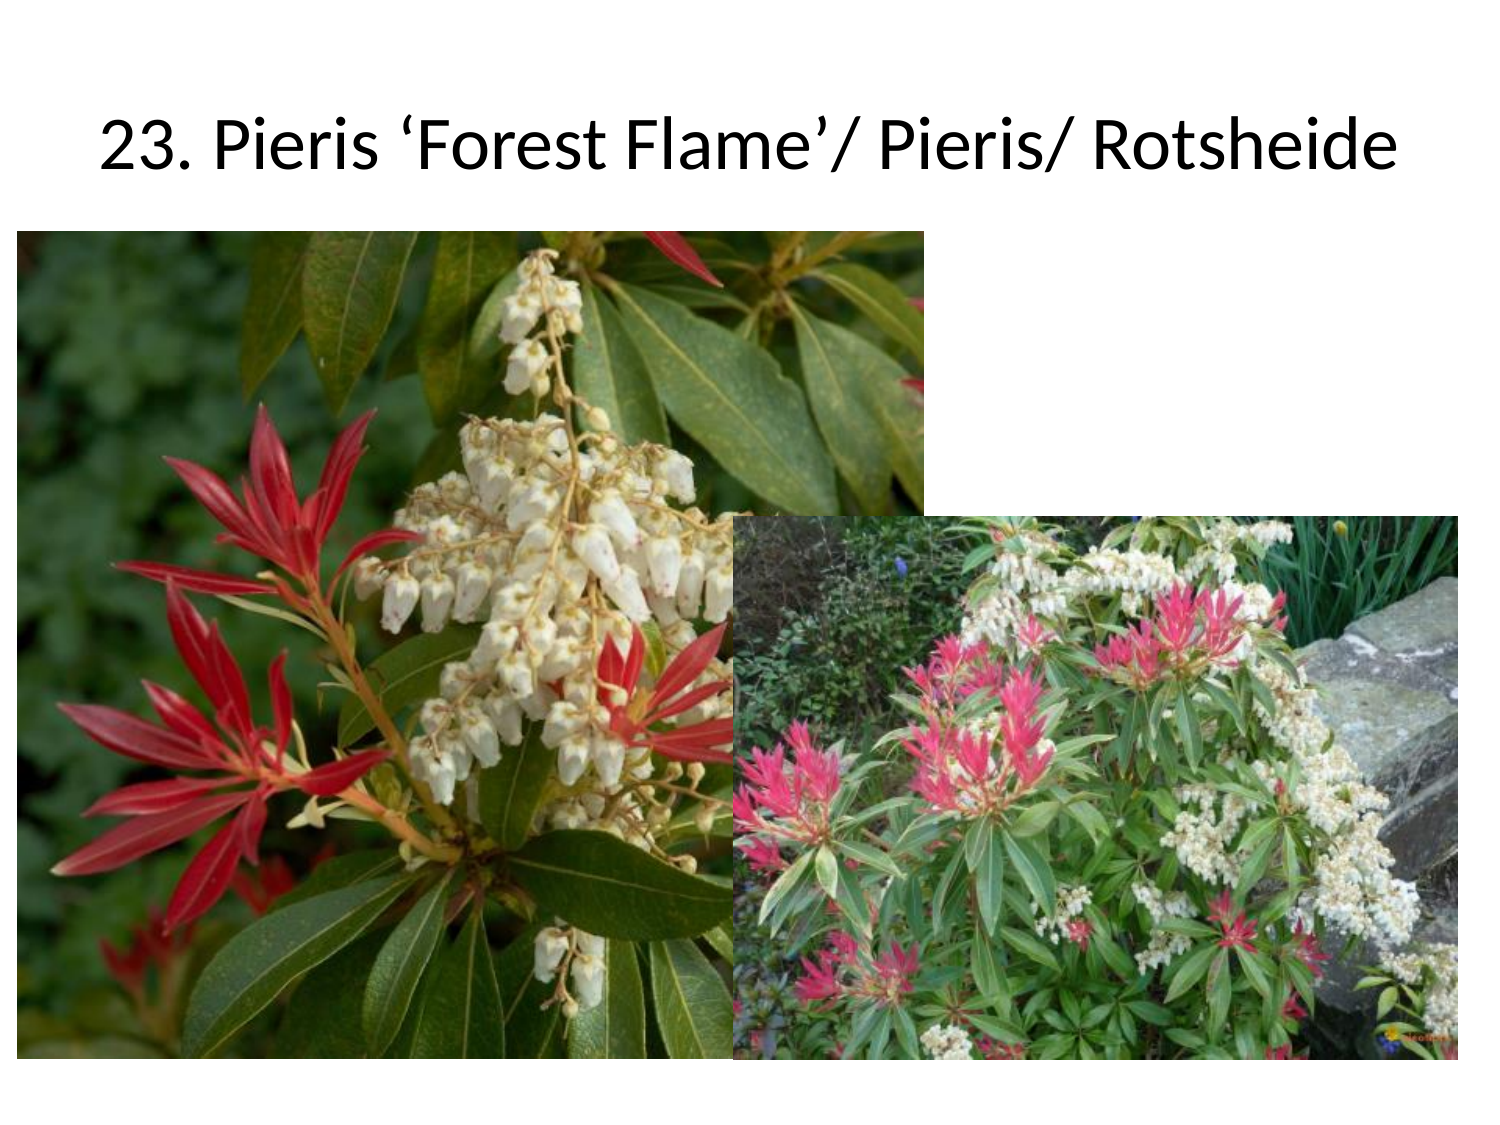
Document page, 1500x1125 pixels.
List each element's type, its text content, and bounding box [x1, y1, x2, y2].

title 23. Pieris ‘Forest Flame’/ Pieris/ Rotsheide [75, 45, 1425, 233]
picture [17, 231, 1459, 1060]
